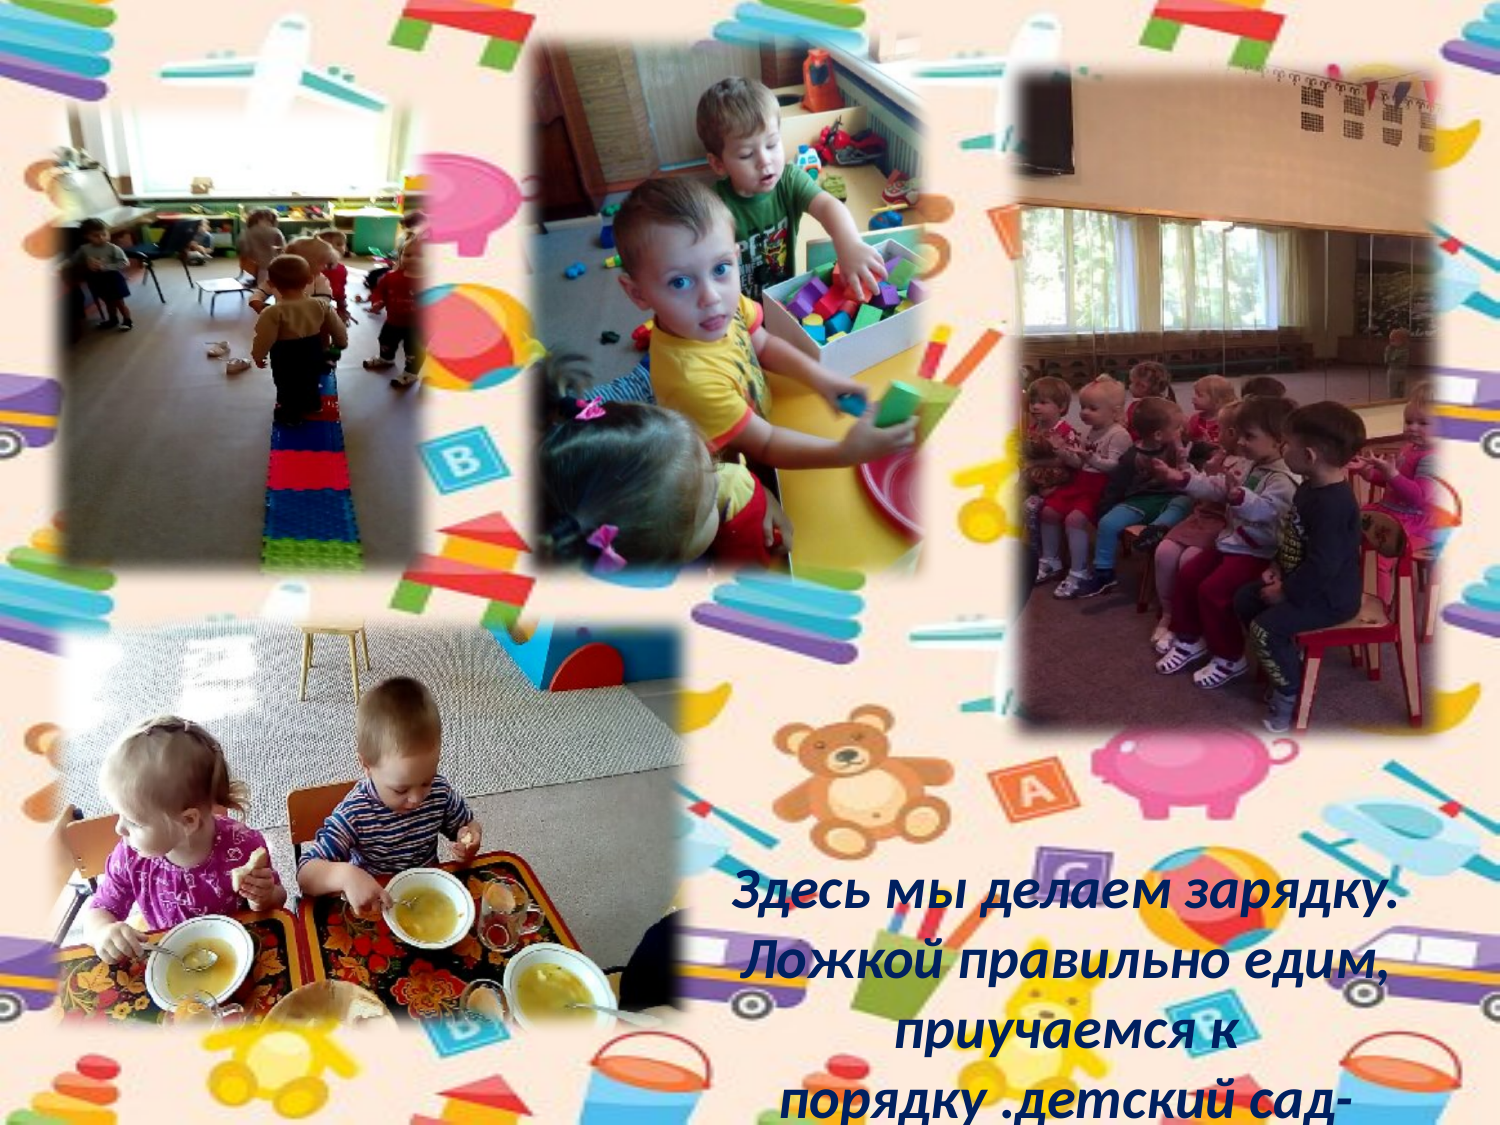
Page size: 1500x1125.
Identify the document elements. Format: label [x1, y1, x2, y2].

picture [39, 91, 442, 589]
picture [999, 54, 1453, 752]
list [0, 0, 1500, 1125]
picture [513, 25, 936, 589]
picture [38, 609, 700, 1037]
